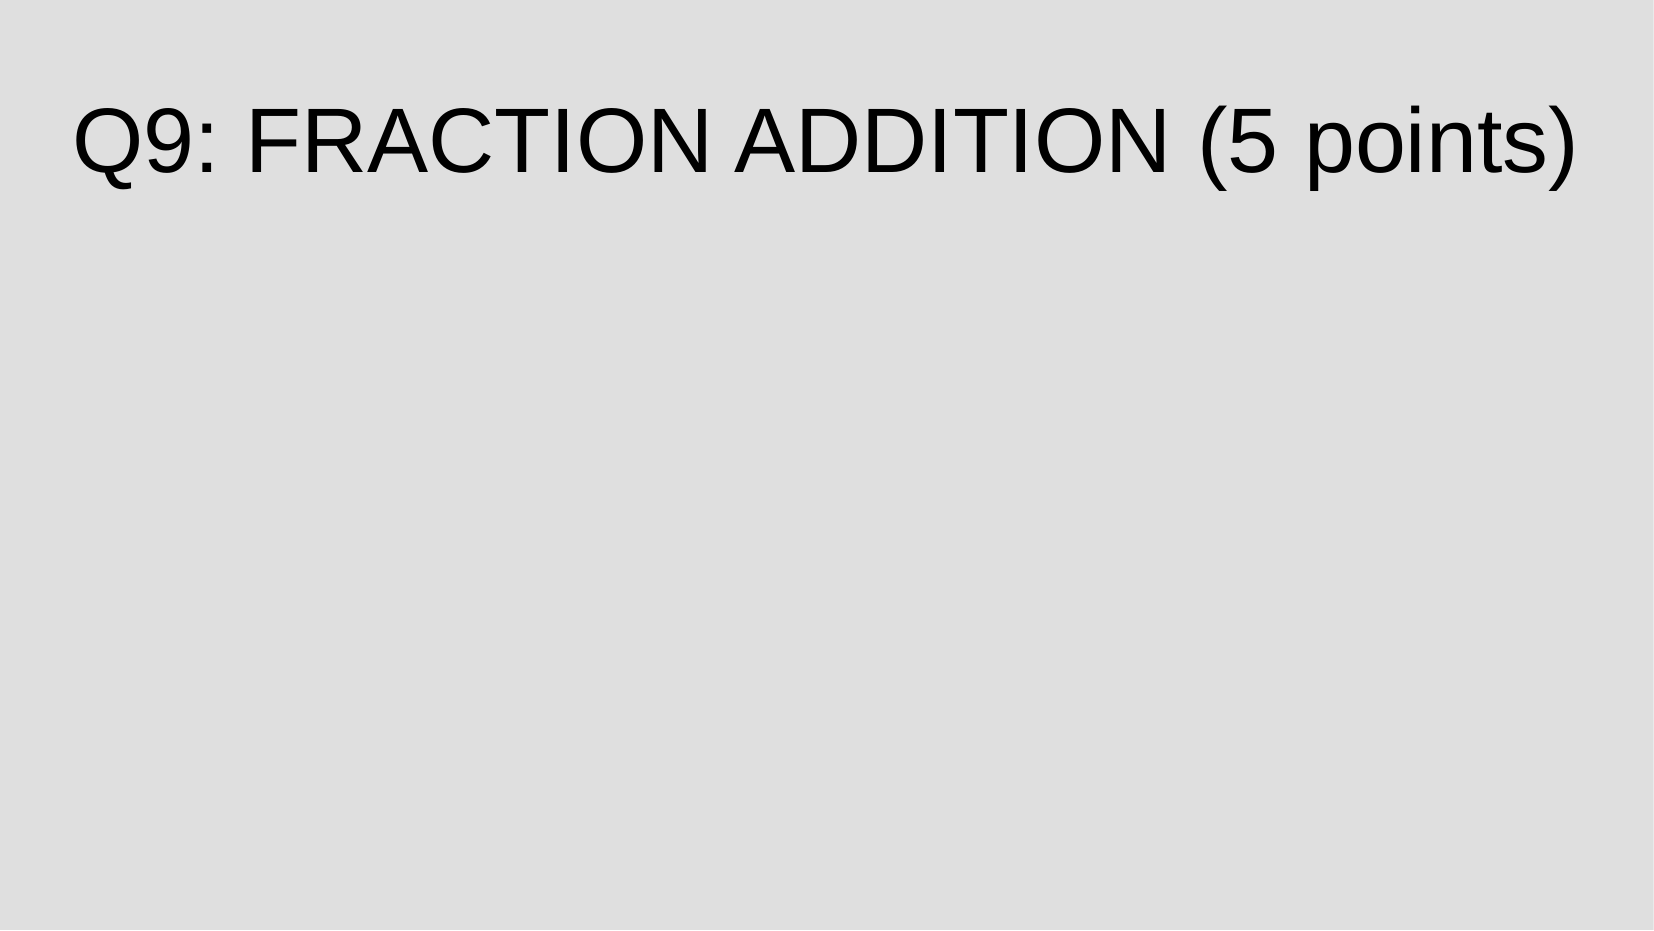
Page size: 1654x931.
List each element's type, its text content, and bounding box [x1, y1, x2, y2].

text_box Q9: FRACTION ADDITION (5 points) [0, 47, 1654, 225]
